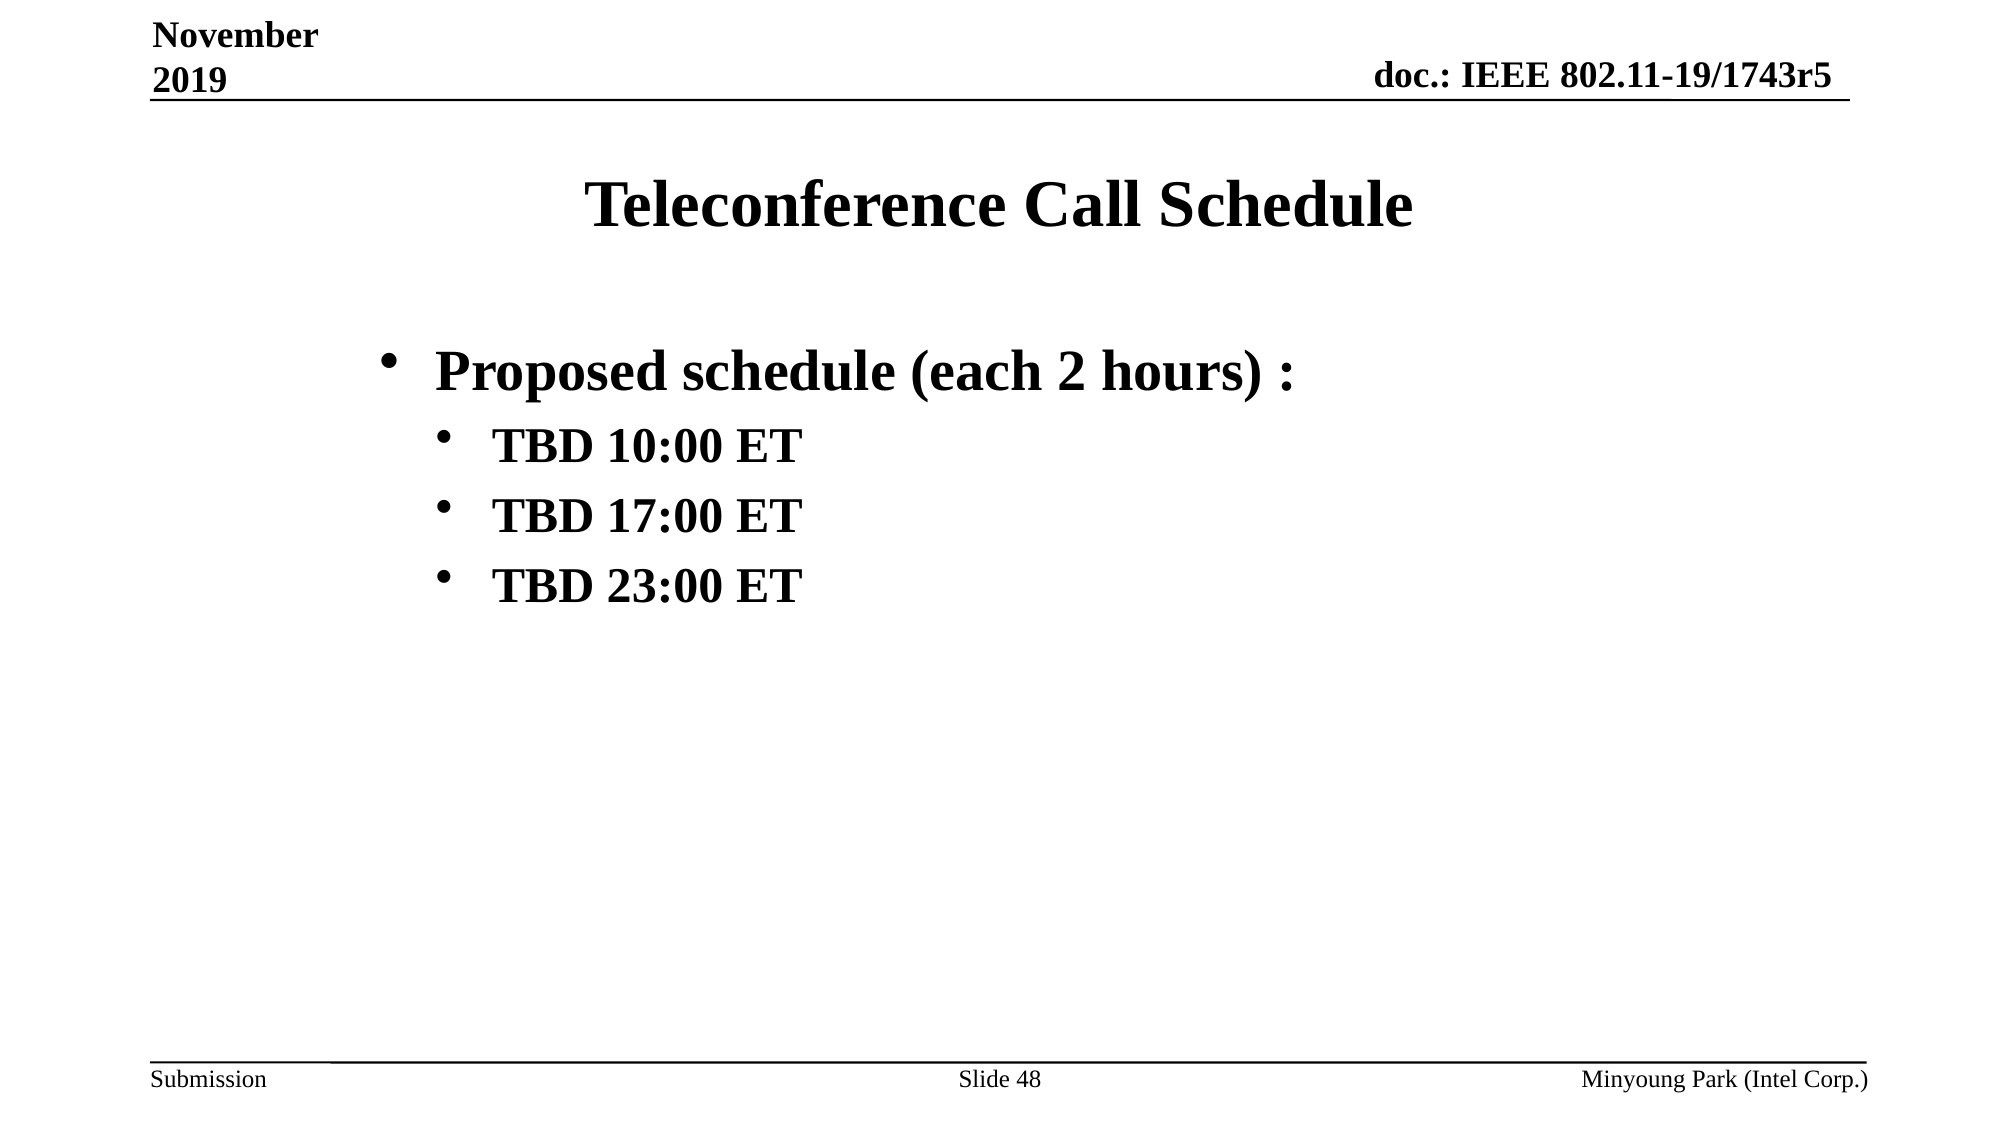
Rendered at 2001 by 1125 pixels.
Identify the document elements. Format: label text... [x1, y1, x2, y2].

footer Minyoung Park (Intel Corp.) [1266, 1061, 1869, 1093]
slide_number Slide 48 [957, 1061, 1042, 1093]
list Proposed schedule (each 2 hours) : TBD 10:00 ET TBD 17:00 ET TBD 23:00 ET [364, 324, 1638, 1000]
title Teleconference Call Schedule [150, 112, 1850, 288]
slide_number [152, 54, 347, 101]
